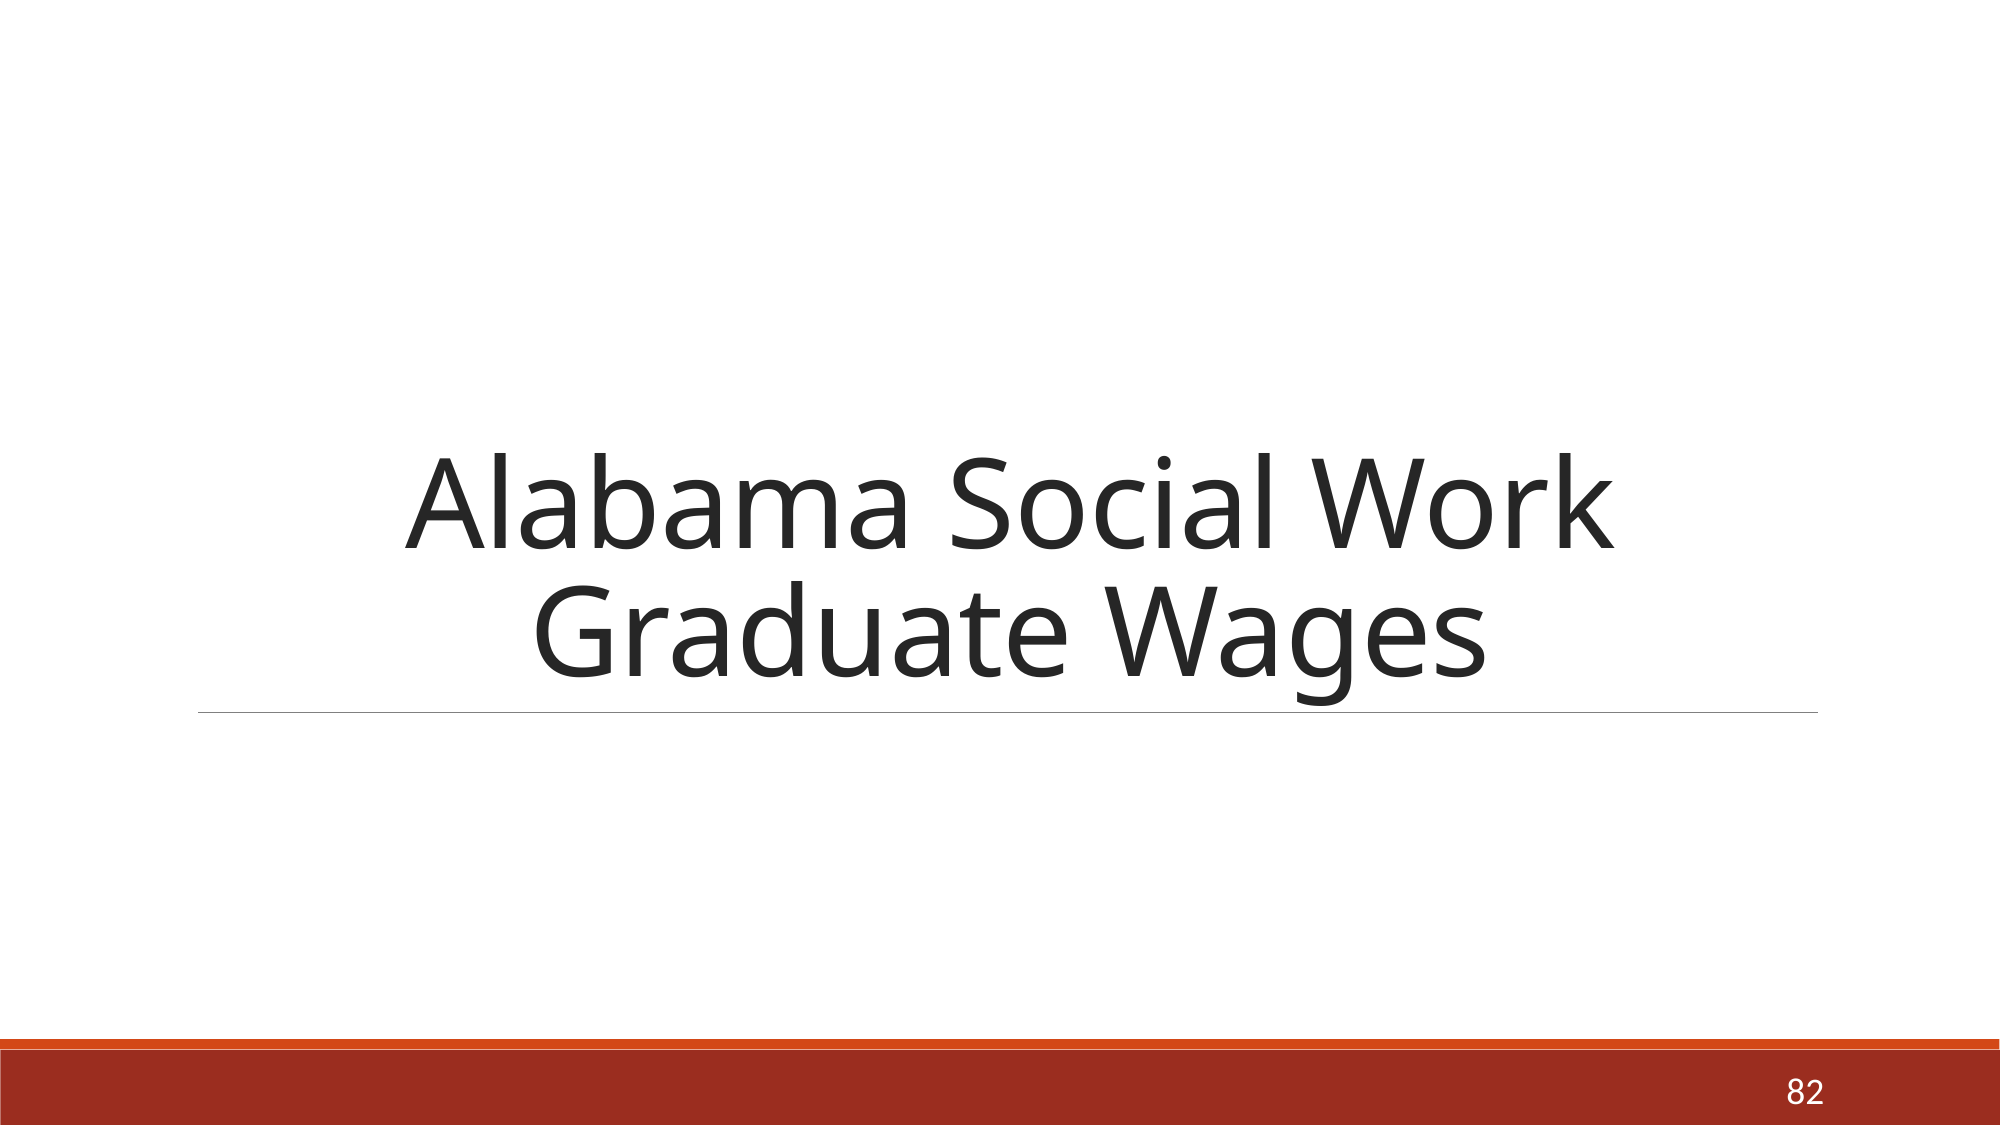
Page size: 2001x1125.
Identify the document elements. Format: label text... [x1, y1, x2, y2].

slide_number 82 [1624, 1059, 1840, 1120]
title Alabama Social Work Graduate Wages [144, 124, 1877, 710]
